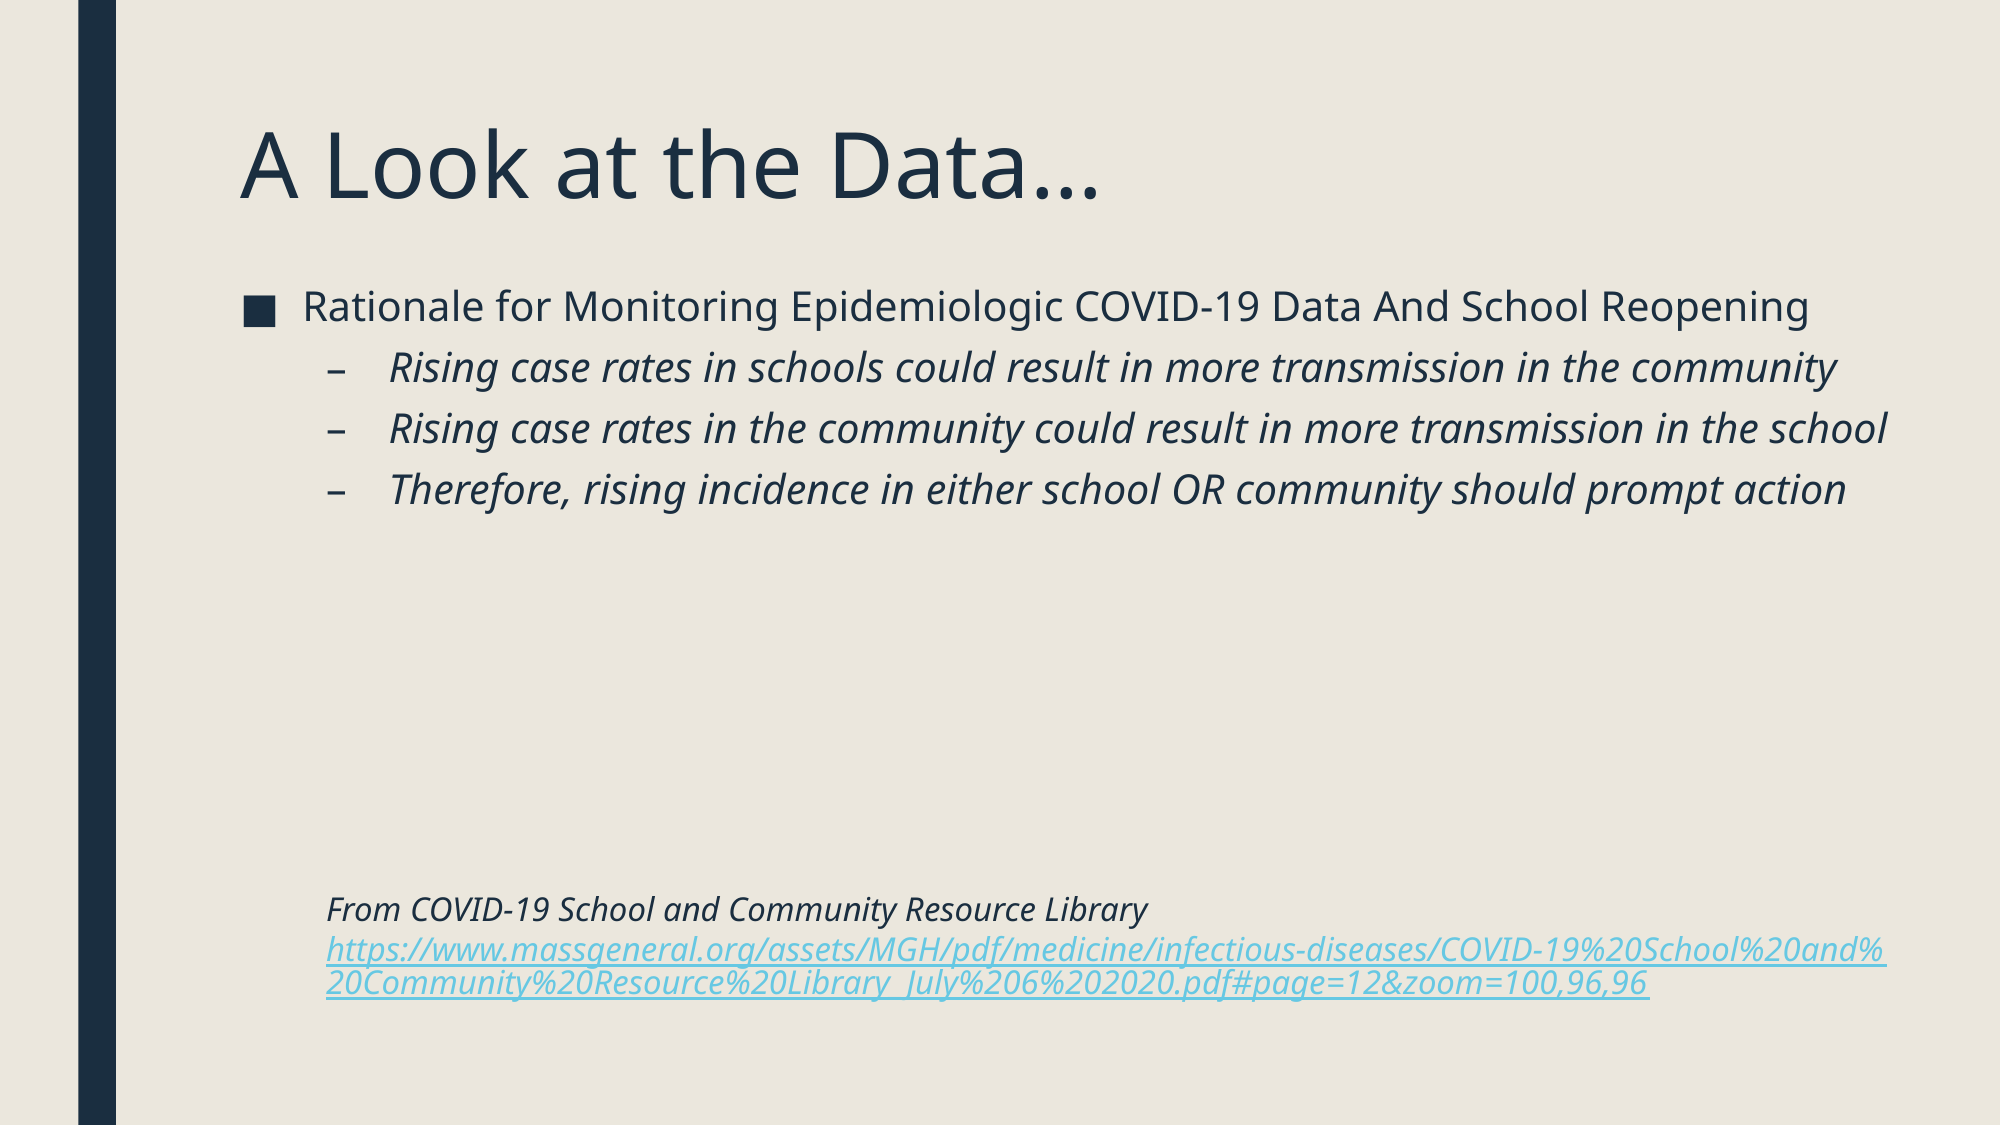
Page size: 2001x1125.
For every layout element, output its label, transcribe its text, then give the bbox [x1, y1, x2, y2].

list Rationale for Monitoring Epidemiologic COVID-19 Data And School Reopening Rising case rates in schools could result in more transmission in the community Rising case rates in the community could result in more transmission in the school Therefore, rising incidence in either school OR community should prompt action From COVID-19 School and Community Resource Library https://www.massgeneral.org/assets/MGH/pdf/medicine/infectious-diseases/COVID-19%20School%20and%20Community%20Resource%20Library_July%206%202020.pdf#page=12&zoom=100,96,96 [225, 277, 1907, 1070]
title A Look at the Data… [225, 112, 1800, 277]
